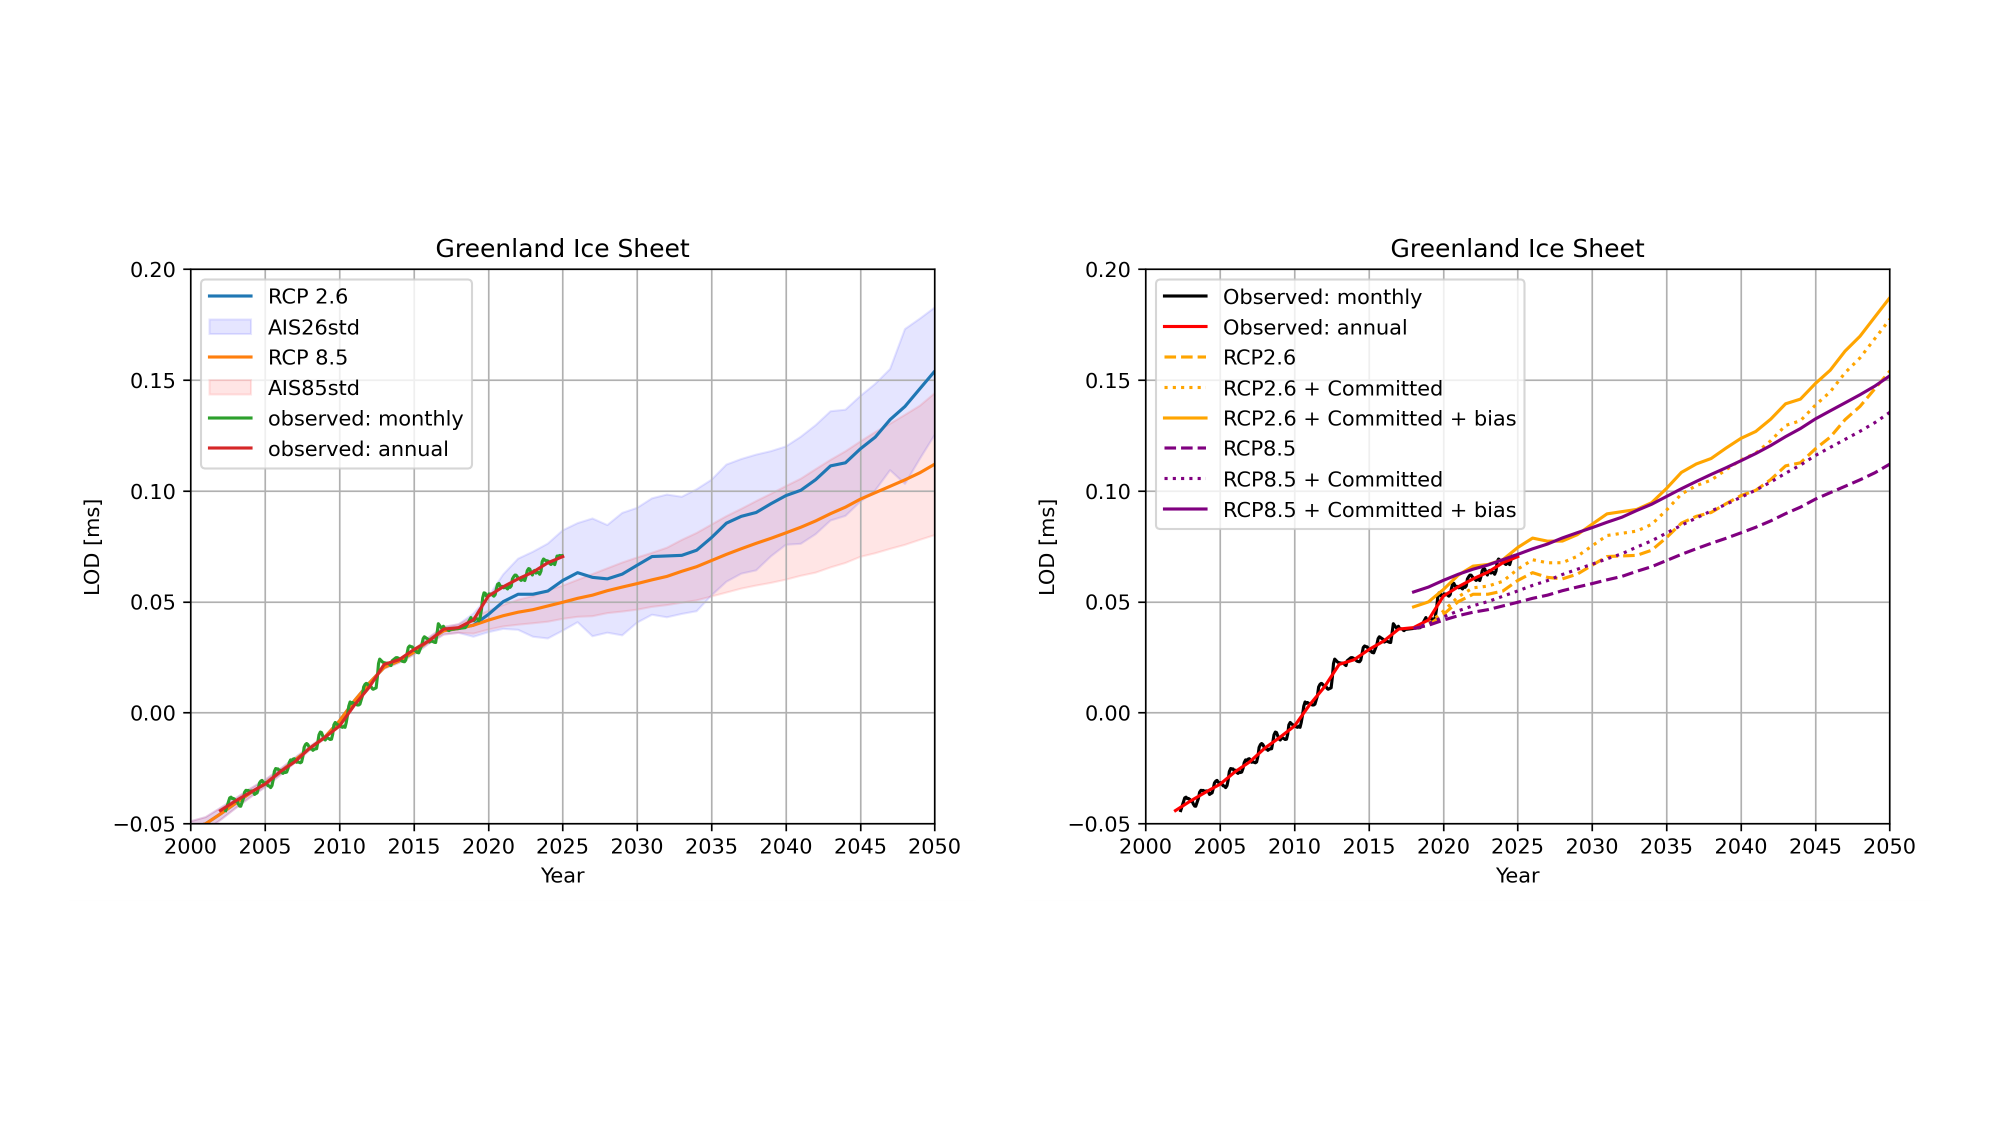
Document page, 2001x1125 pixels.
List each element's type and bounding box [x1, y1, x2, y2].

picture [1024, 223, 1931, 901]
picture [69, 223, 976, 901]
